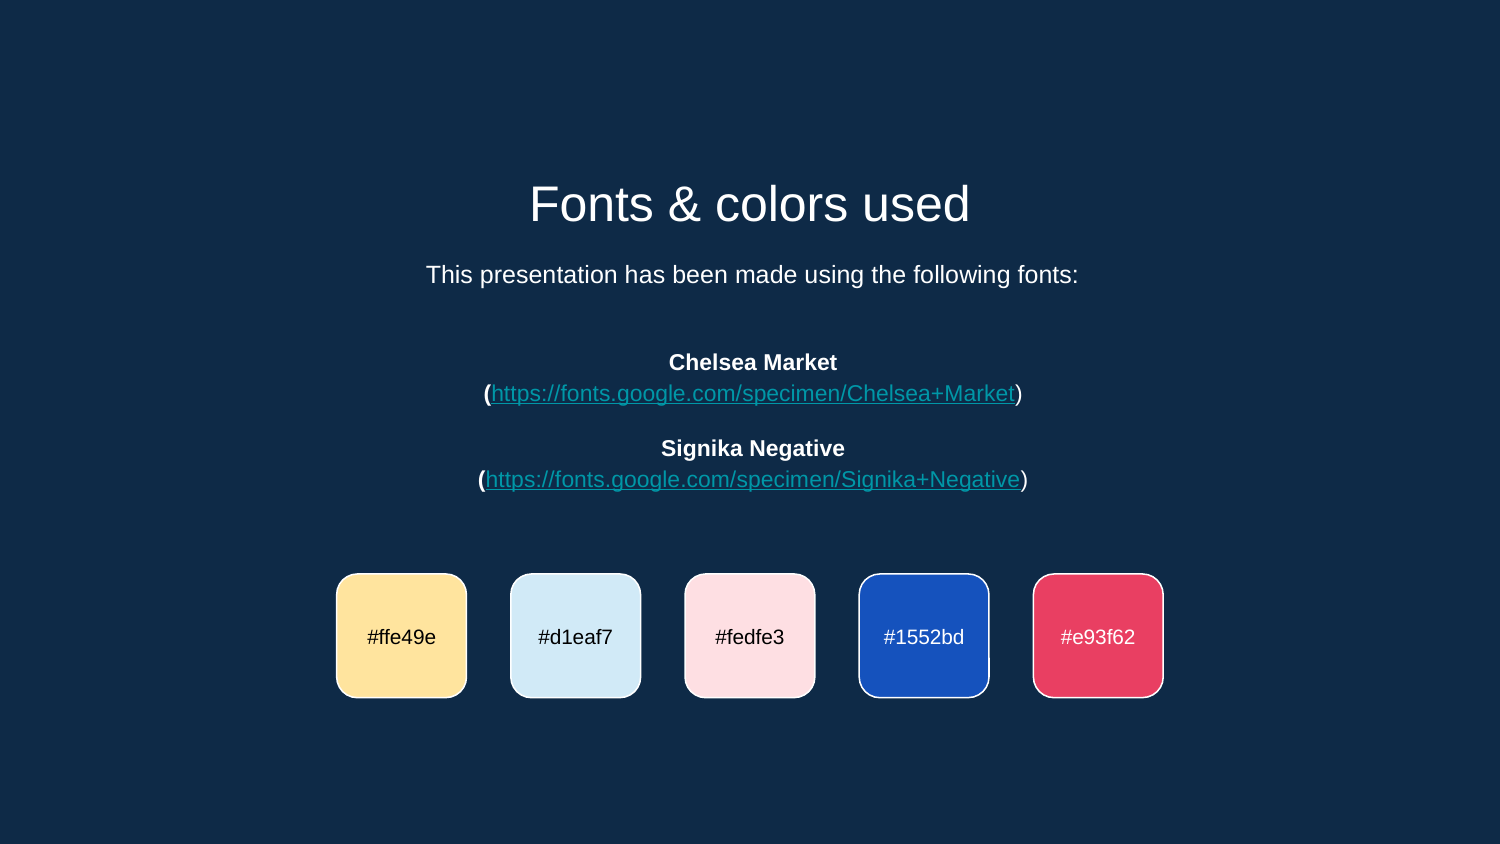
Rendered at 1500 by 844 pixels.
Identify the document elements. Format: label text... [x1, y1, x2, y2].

list Chelsea Market (https://fonts.google.com/specimen/Chelsea+Market) Signika Negative (https://fonts.google.com/specimen/Signika+Negative) [175, 314, 1332, 521]
title Fonts & colors used [171, 156, 1328, 236]
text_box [336, 573, 1164, 698]
list This presentation has been made using the following fonts: [175, 239, 1332, 312]
